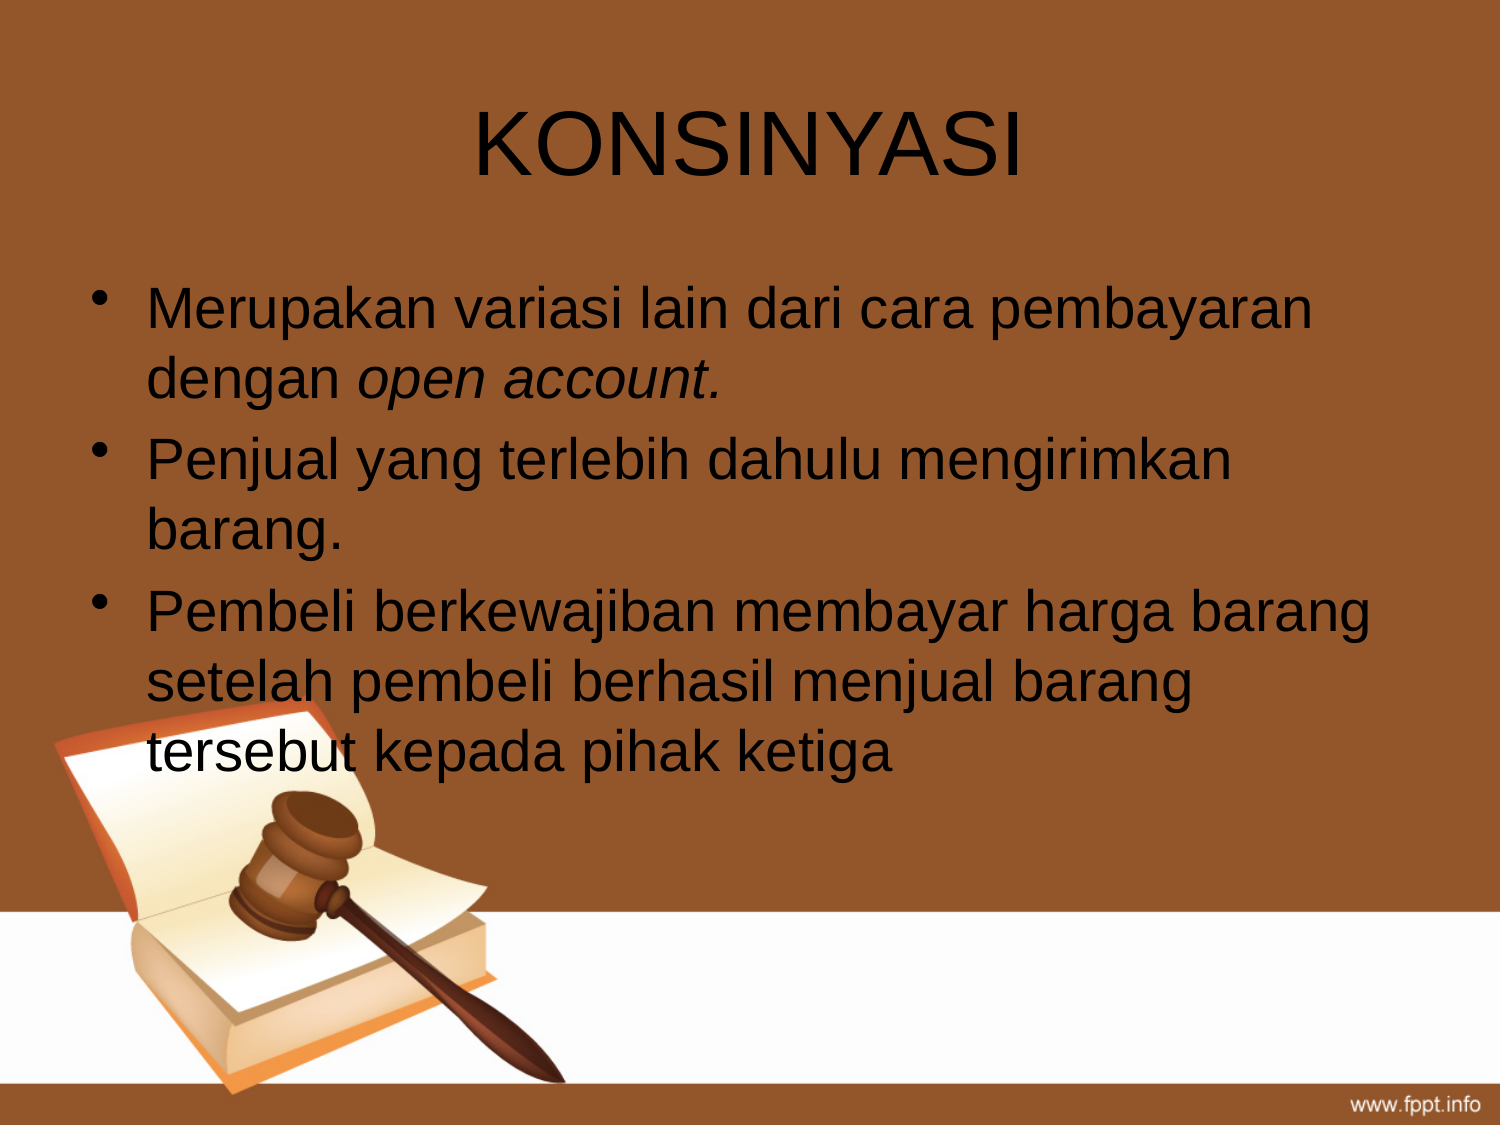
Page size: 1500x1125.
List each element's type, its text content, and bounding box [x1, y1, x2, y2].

picture [0, 0, 1500, 1125]
title KONSINYASI [74, 44, 1426, 233]
list Merupakan variasi lain dari cara pembayaran dengan open account. Penjual yang terlebih dahulu mengirimkan barang. Pembeli berkewajiban membayar harga barang setelah pembeli berhasil menjual barang tersebut kepada pihak ketiga [74, 262, 1426, 1006]
